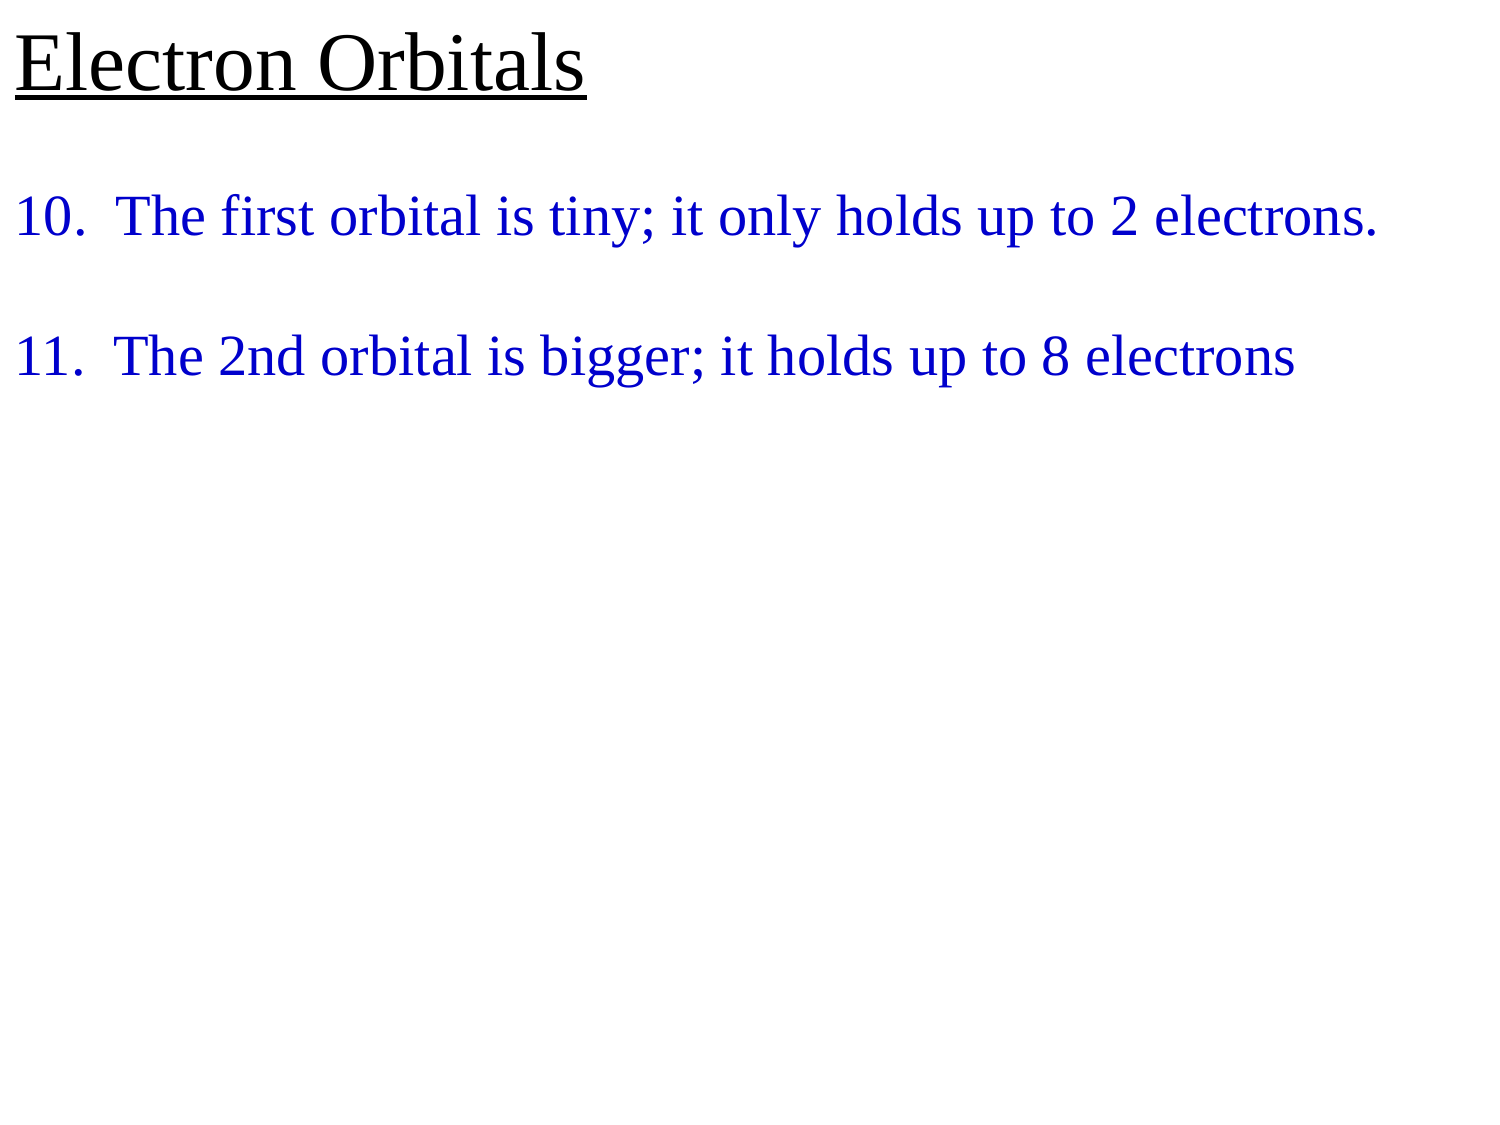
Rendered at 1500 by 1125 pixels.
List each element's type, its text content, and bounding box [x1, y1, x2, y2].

text_box Electron Orbitals 10. The first orbital is tiny; it only holds up to 2 electrons. 11. The 2nd orbital is bigger; it holds up to 8 electrons [0, 0, 1500, 710]
